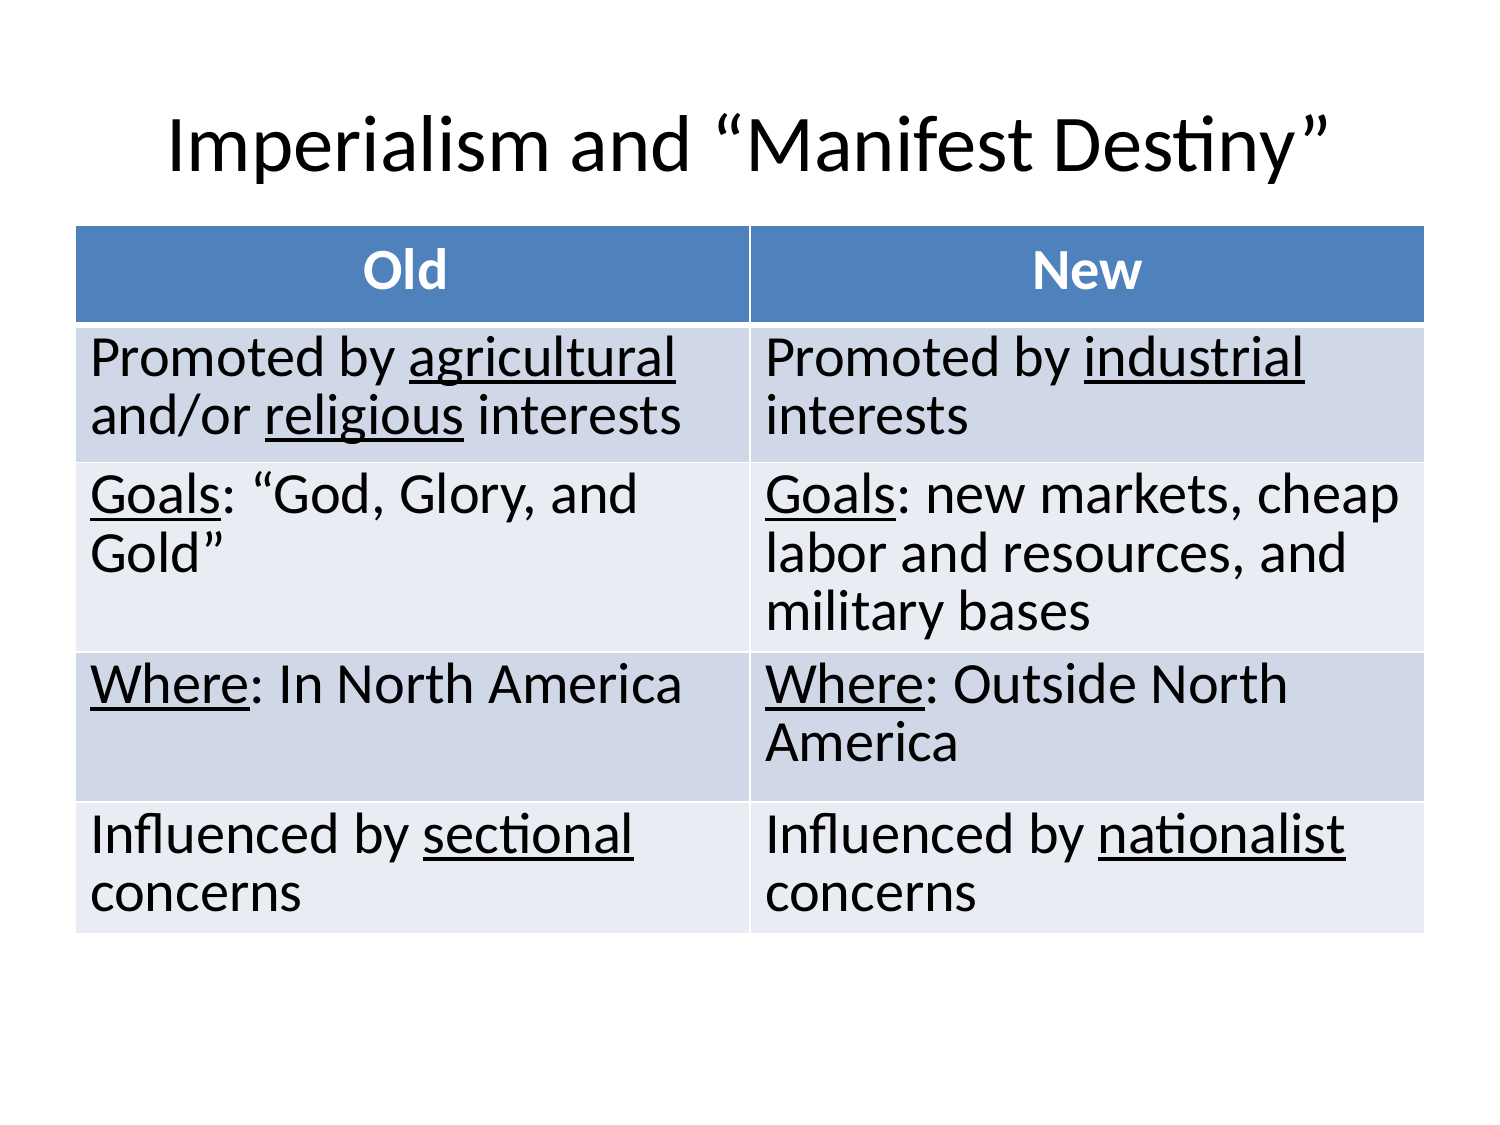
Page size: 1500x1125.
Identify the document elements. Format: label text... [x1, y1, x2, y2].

table_cell Goals: “God, Glory, and Gold” [76, 463, 749, 651]
table_cell Goals: new markets, cheap labor and resources, and military bases [751, 463, 1424, 651]
table_cell Where: In North America [76, 653, 749, 801]
table_cell Promoted by industrial interests [751, 328, 1424, 462]
table_cell Promoted by agricultural and/or religious interests [76, 328, 749, 462]
table_cell Influenced by sectional concerns [76, 803, 749, 933]
title Imperialism and “Manifest Destiny” [75, 45, 1425, 224]
table_cell Where: Outside North America [751, 653, 1424, 801]
table_header Old [76, 226, 749, 322]
table_header New [751, 226, 1424, 322]
table_cell Influenced by nationalist concerns [751, 803, 1424, 933]
